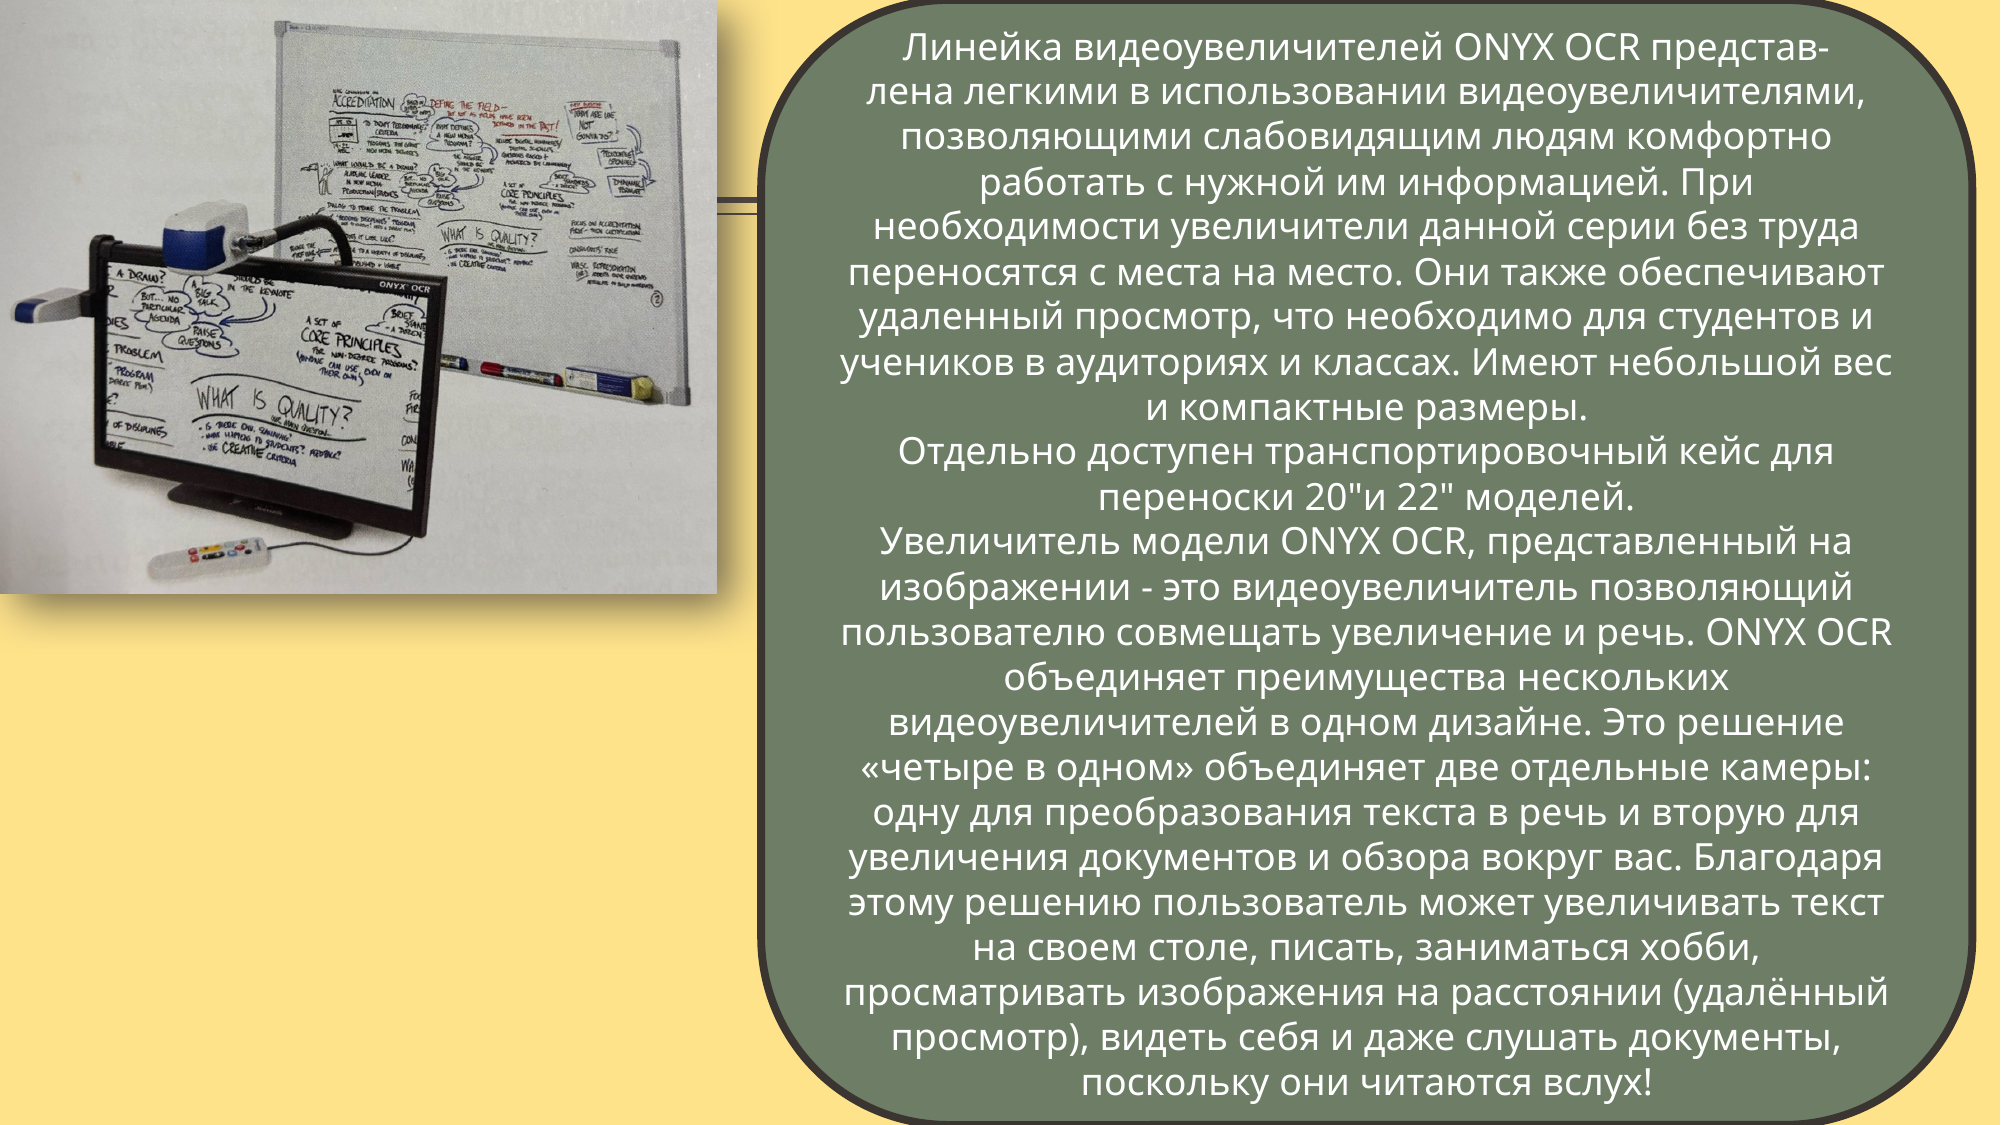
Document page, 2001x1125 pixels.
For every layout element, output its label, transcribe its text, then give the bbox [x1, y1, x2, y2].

text_box Линейка видеоувеличителей ONYX OCR представ- лена легкими в использовании видеоувеличителями, позволяющими слабовидящим людям комфортно работать с нужной им информацией. При необходимости увеличители данной серии без труда переносятся с места на место. Они также обеспечивают удаленный просмотр, что необходимо для студентов и учеников в аудиториях и классах. Имеют небольшой вес и компактные размеры. Отдельно доступен транспортировочный кейс для переноски 20"и 22" моделей. Увеличитель модели ONYX OCR, представленный на изображении - это видеоувеличитель позволяющий пользователю совмещать увеличение и речь. ONYX OCR объединяет преимущества нескольких видеоувеличителей в одном дизайне. Это решение «четыре в одном» объединяет две отдельные камеры: одну для преобразования текста в речь и вторую для увеличения документов и обзора вокруг вас. Благодаря этому решению пользователь может увеличивать текст на своем столе, писать, заниматься хобби, просматривать изображения на расстоянии (удалённый просмотр), видеть себя и даже слушать документы, поскольку они читаются вслух! [757, 0, 1977, 1125]
picture [0, 0, 717, 594]
